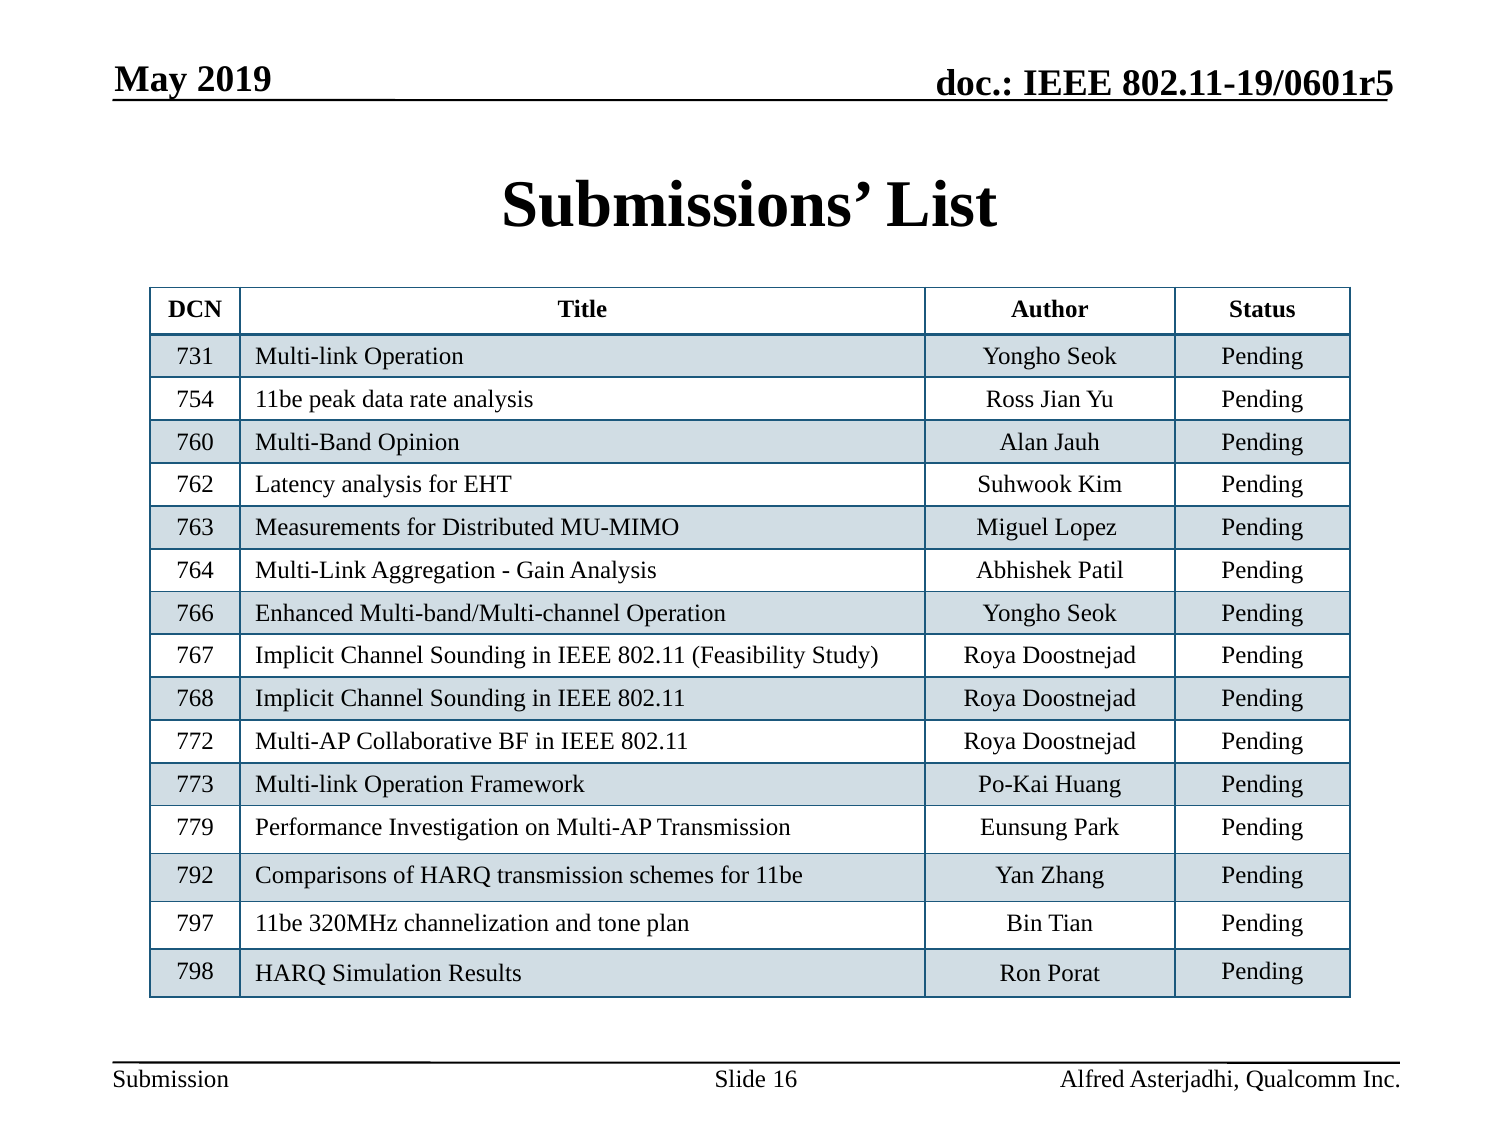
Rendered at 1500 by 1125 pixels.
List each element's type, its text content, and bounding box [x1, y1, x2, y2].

table_cell 760 [151, 421, 239, 462]
table_cell 762 [151, 464, 239, 505]
table_cell Pending [1176, 764, 1349, 805]
table_cell Pending [1176, 550, 1349, 591]
table_cell Multi-link Operation [241, 336, 924, 376]
table_cell Ross Jian Yu [926, 378, 1174, 419]
table_cell 779 [151, 806, 239, 853]
table_cell Roya Doostnejad [926, 678, 1174, 719]
table_cell Pending [1176, 902, 1349, 948]
table_cell Suhwook Kim [926, 464, 1174, 505]
table_cell 731 [151, 336, 239, 376]
table_cell 754 [151, 378, 239, 419]
table_cell Pending [1176, 806, 1349, 853]
table_cell 763 [151, 507, 239, 548]
table_header Title [241, 288, 924, 333]
table_cell Enhanced Multi-band/Multi-channel Operation [241, 592, 924, 633]
table_cell 772 [151, 721, 239, 762]
table_cell 797 [151, 902, 239, 948]
table_cell Miguel Lopez [926, 507, 1174, 548]
table_cell Abhishek Patil [926, 550, 1174, 591]
table_cell 767 [151, 635, 239, 676]
table_cell Pending [1176, 854, 1349, 901]
table_cell 11be 320MHz channelization and tone plan [241, 902, 924, 948]
table_cell Alan Jauh [926, 421, 1174, 462]
table_cell HARQ Simulation Results [241, 950, 924, 996]
table_cell Pending [1176, 507, 1349, 548]
table_cell Roya Doostnejad [926, 635, 1174, 676]
table_cell 766 [151, 592, 239, 633]
table_cell Pending [1176, 421, 1349, 462]
table_cell Pending [1176, 950, 1349, 996]
slide_number Slide 16 [712, 1061, 800, 1123]
table_cell Multi-AP Collaborative BF in IEEE 802.11 [241, 721, 924, 762]
table_cell Multi-Band Opinion [241, 421, 924, 462]
table_cell 792 [151, 854, 239, 901]
table_header Author [926, 288, 1174, 333]
table_cell 764 [151, 550, 239, 591]
table_header Status [1176, 288, 1349, 333]
footer Alfred Asterjadhi, Qualcomm Inc. [878, 1061, 1402, 1093]
table_cell 773 [151, 764, 239, 805]
table_cell Latency analysis for EHT [241, 464, 924, 505]
table_cell Pending [1176, 678, 1349, 719]
table_cell Comparisons of HARQ transmission schemes for 11be [241, 854, 924, 901]
table_cell Po-Kai Huang [926, 764, 1174, 805]
table_cell Pending [1176, 592, 1349, 633]
table_cell Implicit Channel Sounding in IEEE 802.11 (Feasibility Study) [241, 635, 924, 676]
table_cell Pending [1176, 464, 1349, 505]
table_cell Bin Tian [926, 902, 1174, 948]
table_cell 798 [151, 950, 239, 996]
table_cell Implicit Channel Sounding in IEEE 802.11 [241, 678, 924, 719]
table_cell Yongho Seok [926, 592, 1174, 633]
table_cell Multi-Link Aggregation - Gain Analysis [241, 550, 924, 591]
table_cell Yan Zhang [926, 854, 1174, 901]
title Submissions’ List [112, 112, 1388, 288]
table_cell Pending [1176, 721, 1349, 762]
table_cell 768 [151, 678, 239, 719]
table_cell Measurements for Distributed MU-MIMO [241, 507, 924, 548]
table_cell Roya Doostnejad [926, 721, 1174, 762]
table_header DCN [151, 288, 239, 333]
table_cell Yongho Seok [926, 336, 1174, 376]
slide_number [114, 54, 423, 100]
table_cell Pending [1176, 378, 1349, 419]
table_cell Pending [1176, 336, 1349, 376]
table_cell Performance Investigation on Multi-AP Transmission [241, 806, 924, 853]
table_cell Pending [1176, 635, 1349, 676]
table_cell 11be peak data rate analysis [241, 378, 924, 419]
table_cell Ron Porat [926, 950, 1174, 996]
table_cell Eunsung Park [926, 806, 1174, 853]
table_cell Multi-link Operation Framework [241, 764, 924, 805]
